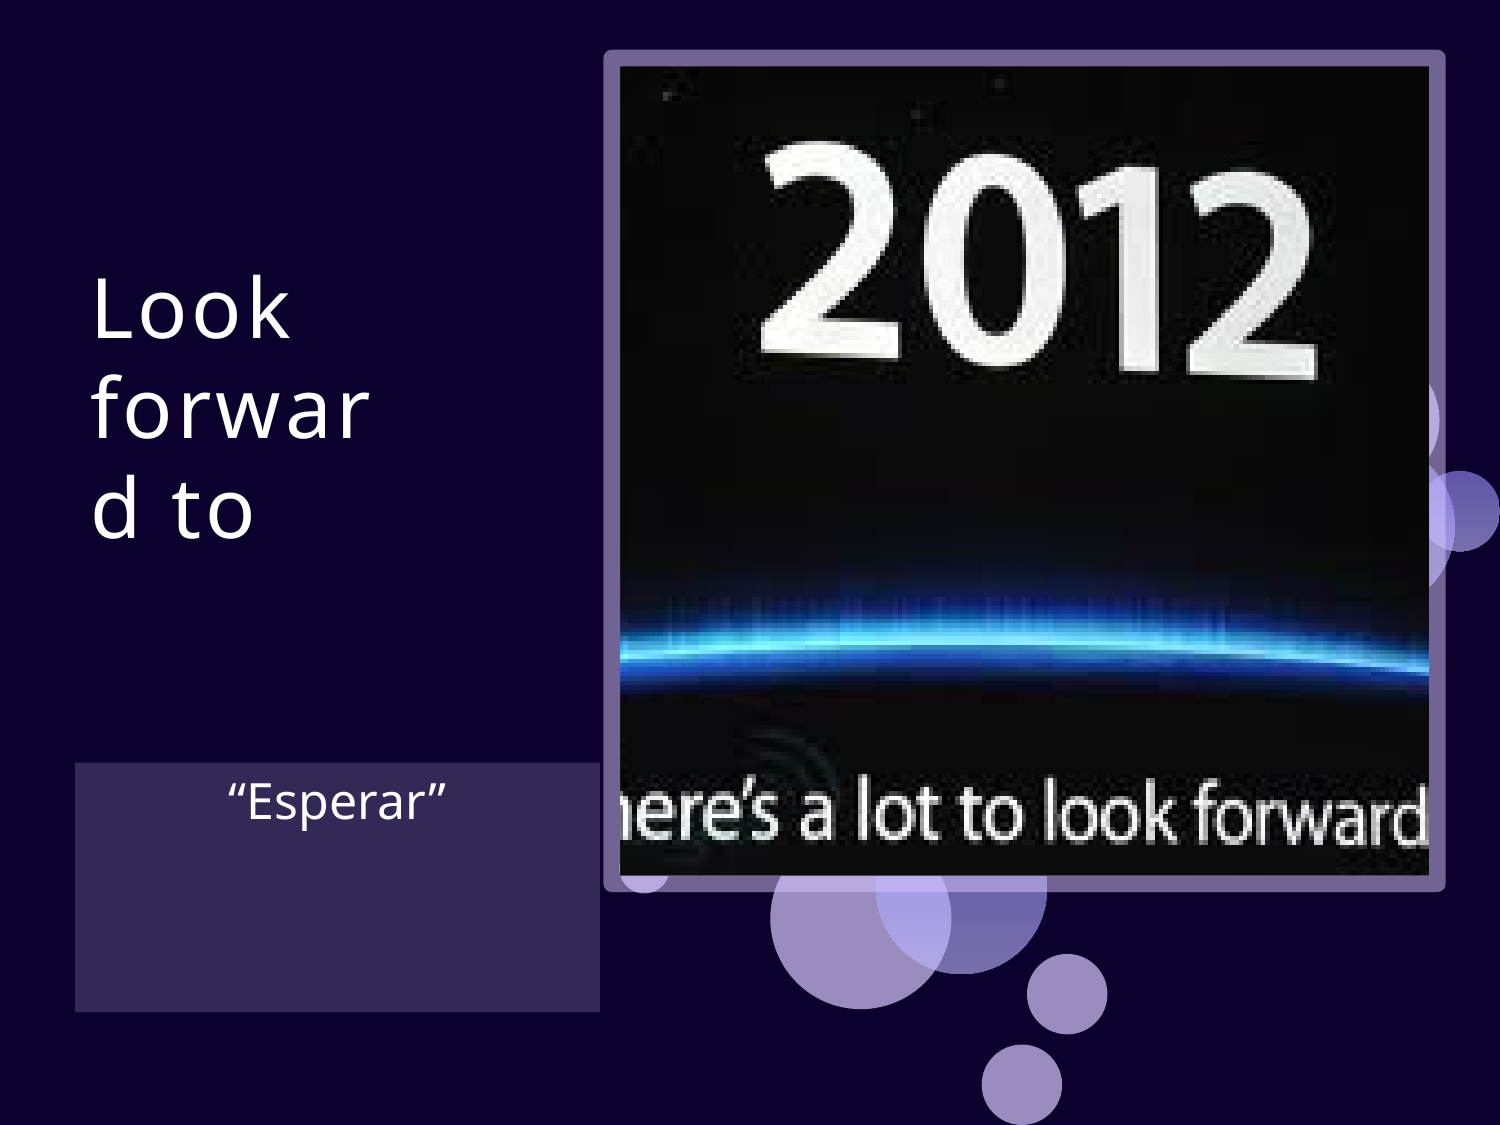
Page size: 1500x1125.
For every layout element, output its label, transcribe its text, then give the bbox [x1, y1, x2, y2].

picture [618, 64, 1431, 877]
title Look forward to [75, 62, 425, 563]
list “Esperar” [75, 762, 600, 1013]
